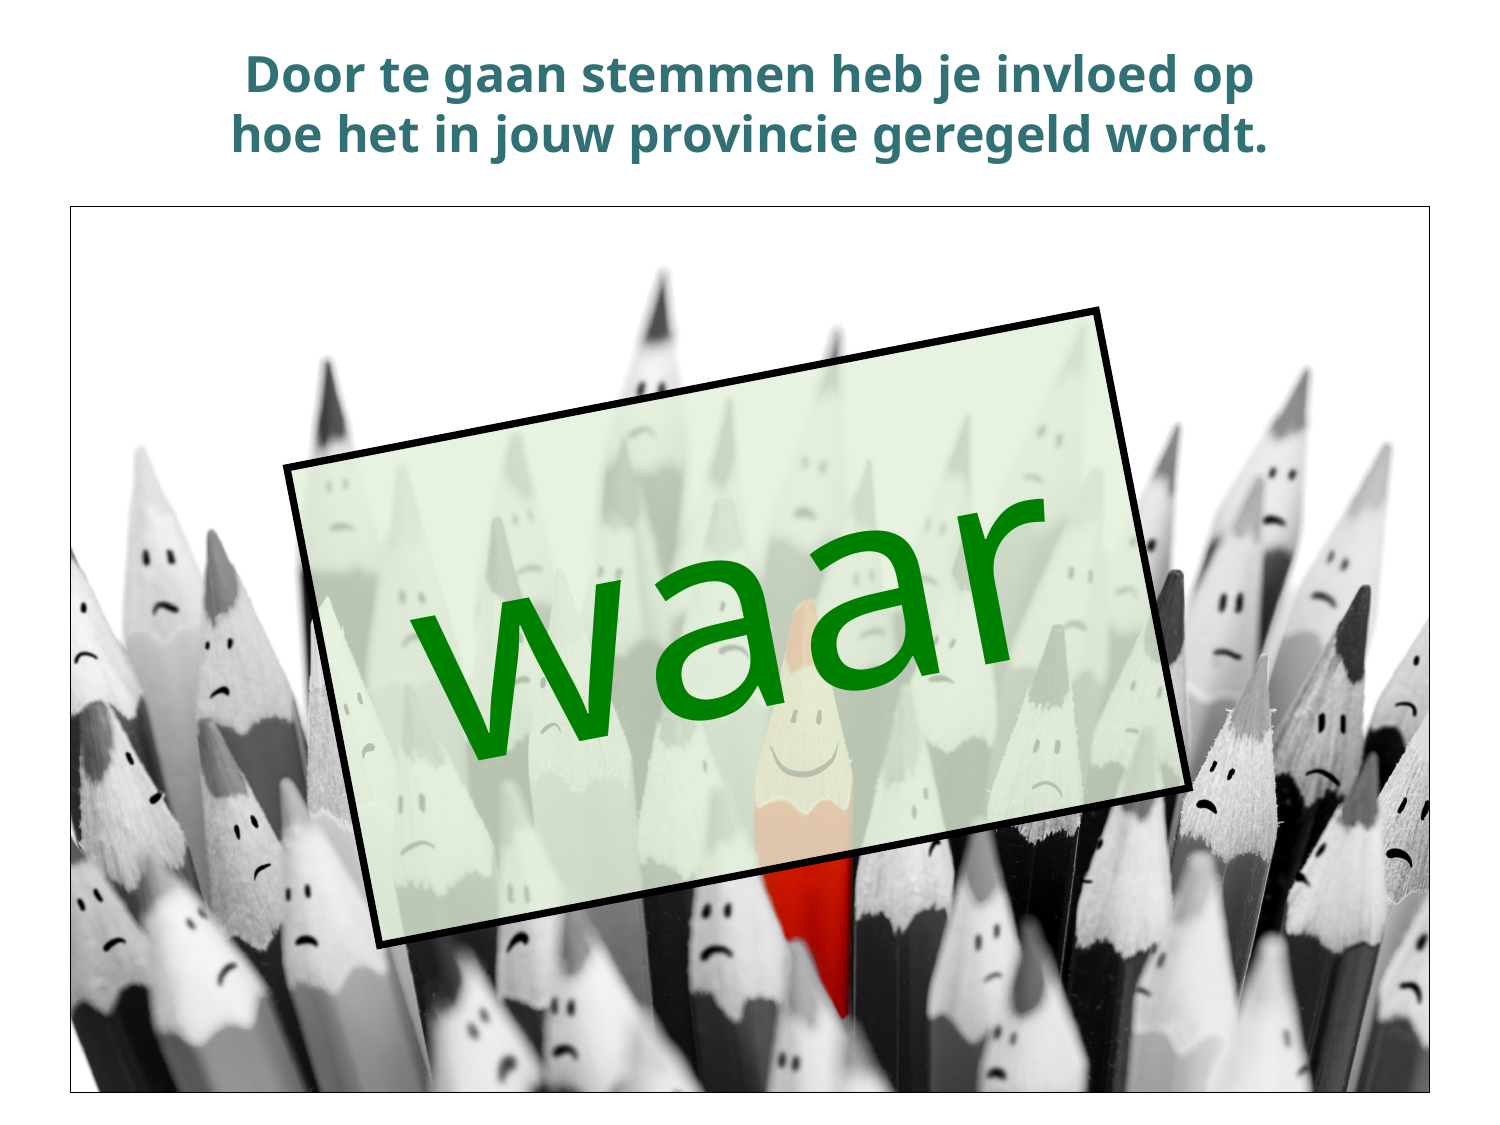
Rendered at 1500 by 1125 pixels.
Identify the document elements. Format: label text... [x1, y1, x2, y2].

picture [70, 206, 1430, 1093]
text_box Door te gaan stemmen heb je invloed op hoe het in jouw provincie geregeld wordt. [0, 35, 1500, 171]
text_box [301, 384, 1199, 871]
